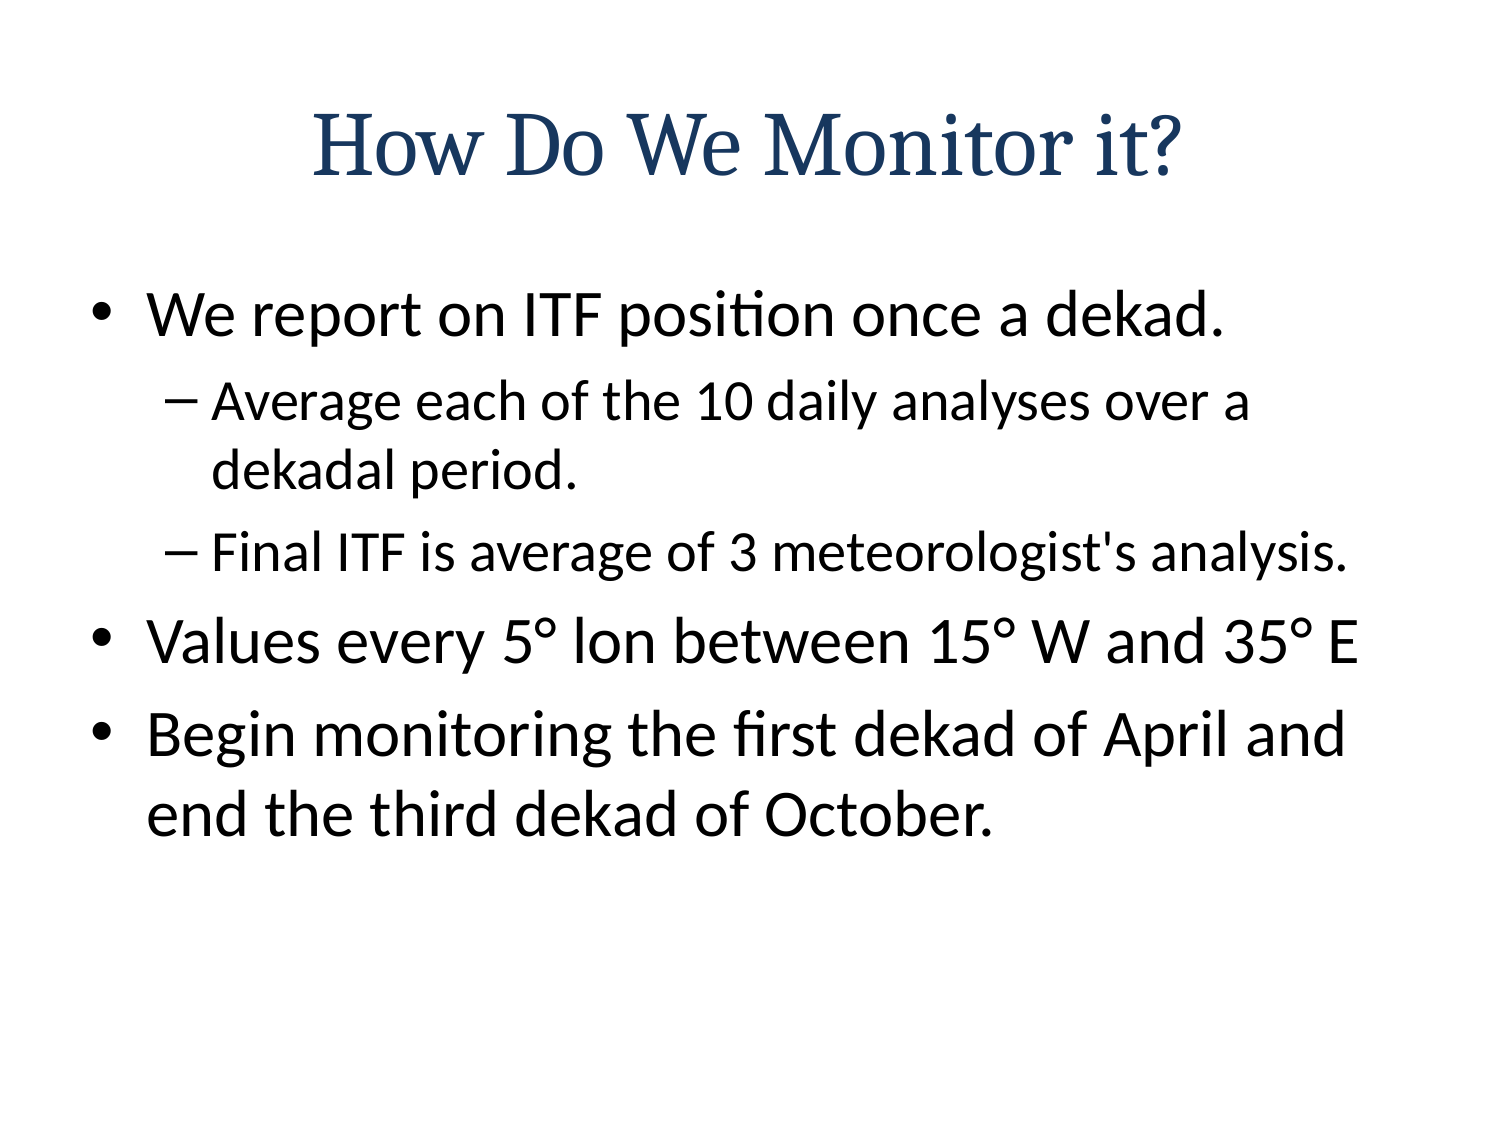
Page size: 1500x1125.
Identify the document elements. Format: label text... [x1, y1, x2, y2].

list We report on ITF position once a dekad. Average each of the 10 daily analyses over a dekadal period. Final ITF is average of 3 meteorologist's analysis. Values every 5° lon between 15° W and 35° E Begin monitoring the first dekad of April and end the third dekad of October. [75, 262, 1425, 1005]
title How Do We Monitor it? [75, 45, 1425, 233]
